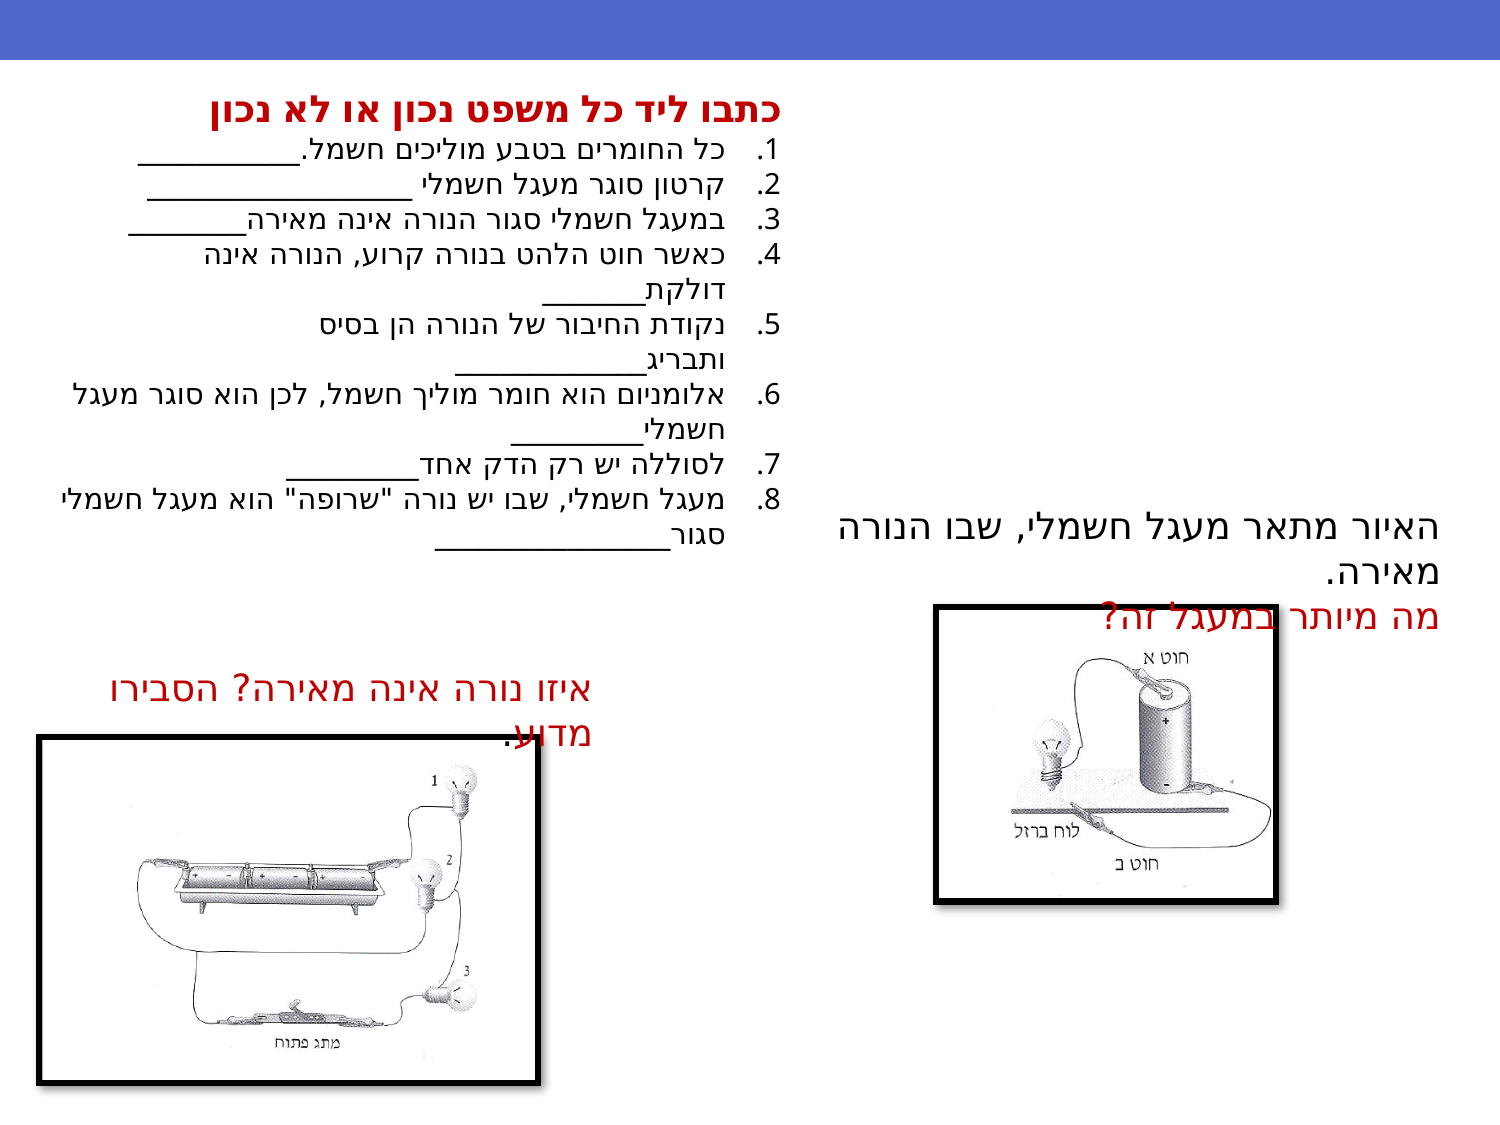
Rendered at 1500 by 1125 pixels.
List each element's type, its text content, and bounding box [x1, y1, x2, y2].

picture [938, 609, 1274, 899]
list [41, 739, 536, 1080]
text_box איזו נורה אינה מאירה? הסבירו מדוע. [46, 656, 608, 762]
text_box האיור מתאר מעגל חשמלי, שבו הנורה מאירה. מה מיותר במעגל זה? [699, 494, 1456, 645]
text_box כתבו ליד כל משפט נכון או לא נכון כל החומרים בטבע מוליכים חשמל.___________ קרטון סוגר מעגל חשמלי __________________ במעגל חשמלי סגור הנורה אינה מאירה________ כאשר חוט הלהט בנורה קרוע, הנורה אינה דולקת_______ נקודת החיבור של הנורה הן בסיס ותבריג_____________ אלומניום הוא חומר מוליך חשמל, לכן הוא סוגר מעגל חשמלי_________ לסוללה יש רק הדק אחד_________ מעגל חשמלי, שבו יש נורה "שרופה" הוא מעגל חשמלי סגור________________ [41, 78, 798, 558]
